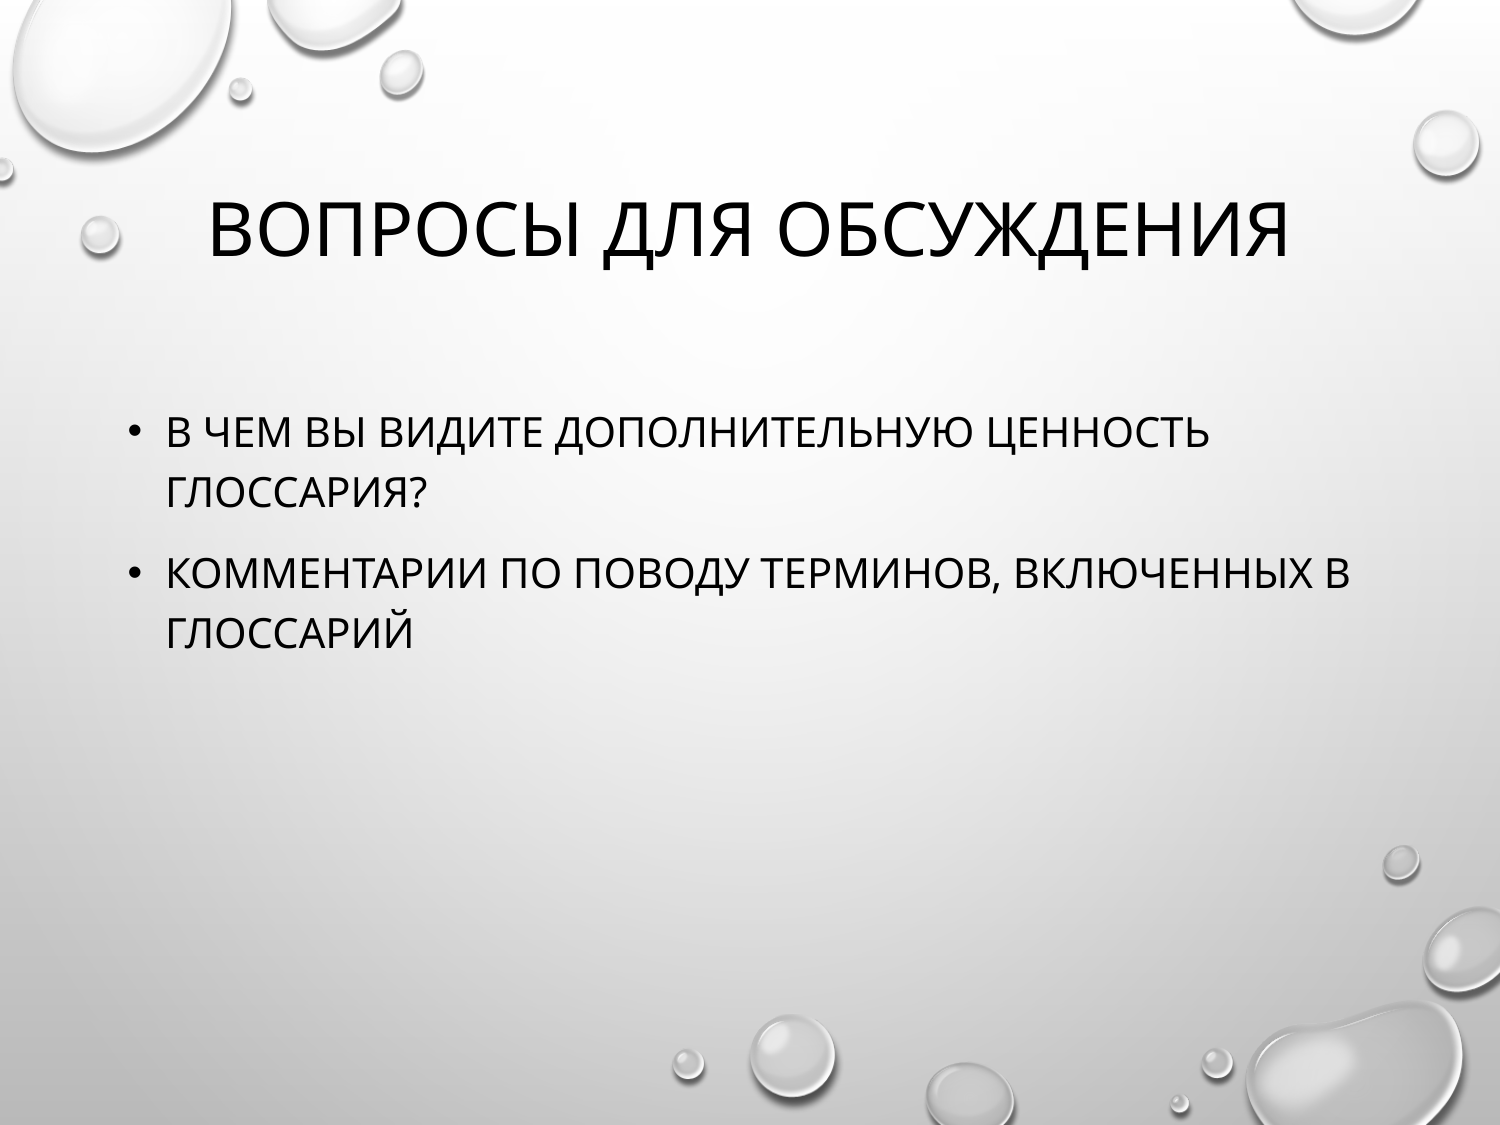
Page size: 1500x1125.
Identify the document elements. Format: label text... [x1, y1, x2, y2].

title Вопросы для обсуждения [112, 101, 1388, 364]
picture [0, 0, 1500, 1125]
list В чем вы видите дополнительную ценность глоссария? Комментарии по поводу терминов, включенных в глоссарий [112, 388, 1388, 950]
